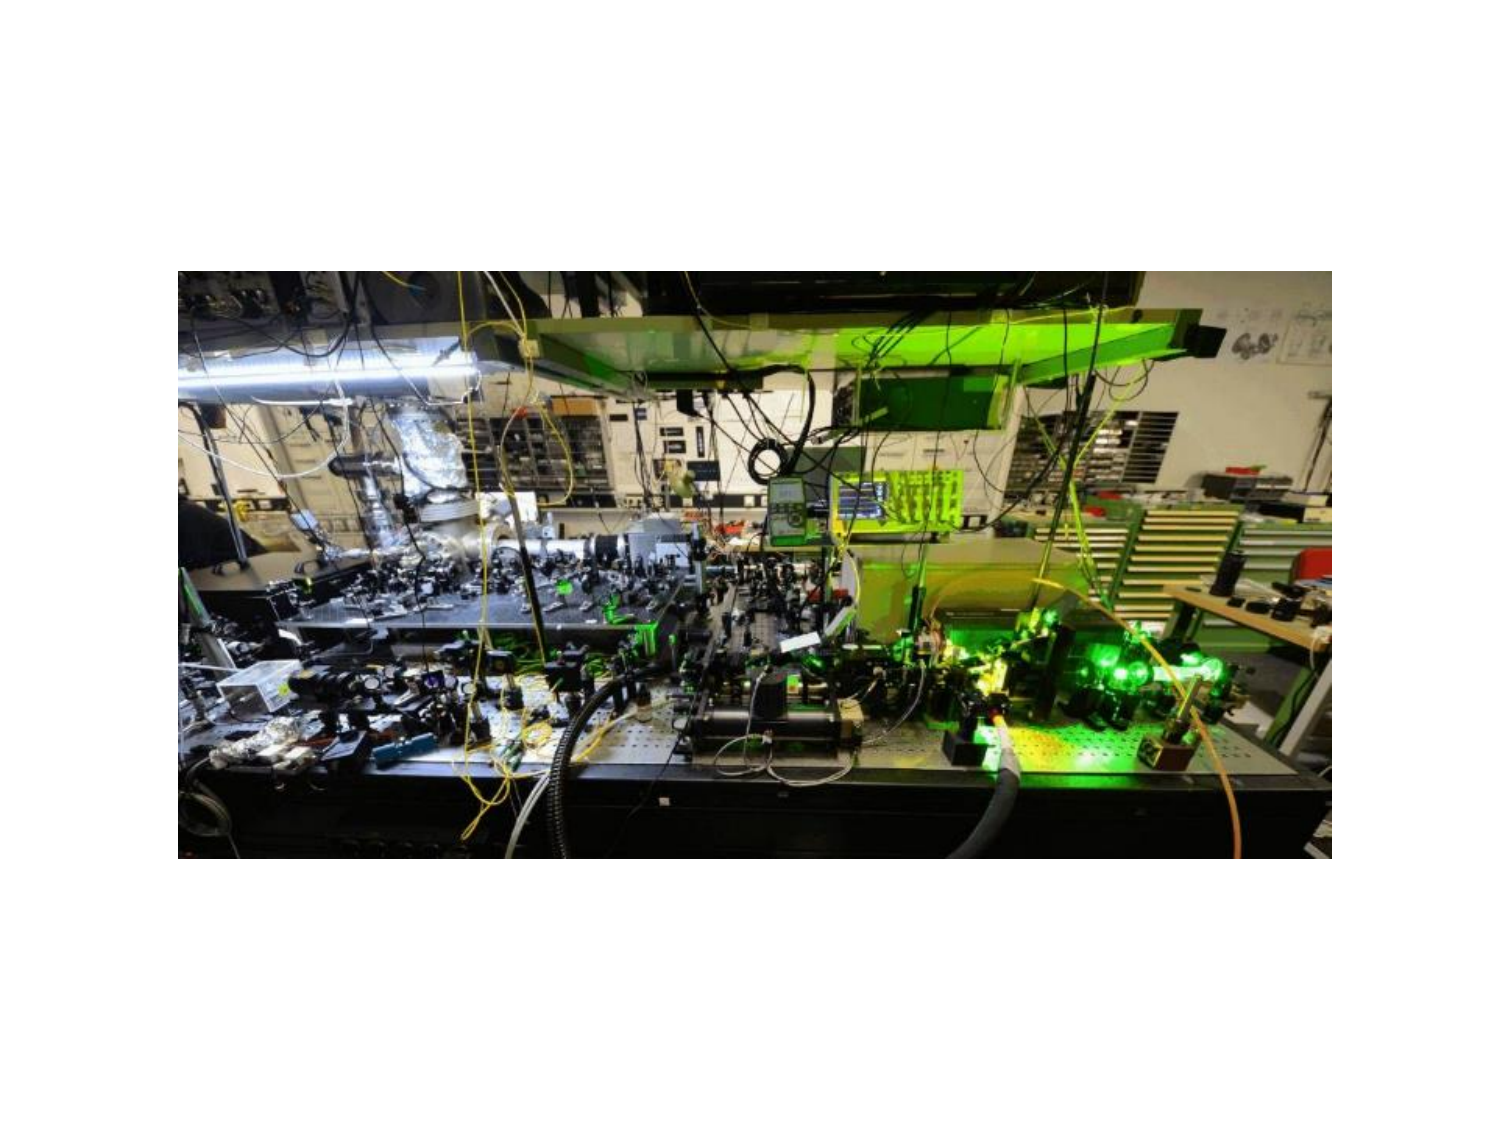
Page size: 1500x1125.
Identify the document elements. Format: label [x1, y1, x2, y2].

list [178, 271, 1332, 859]
